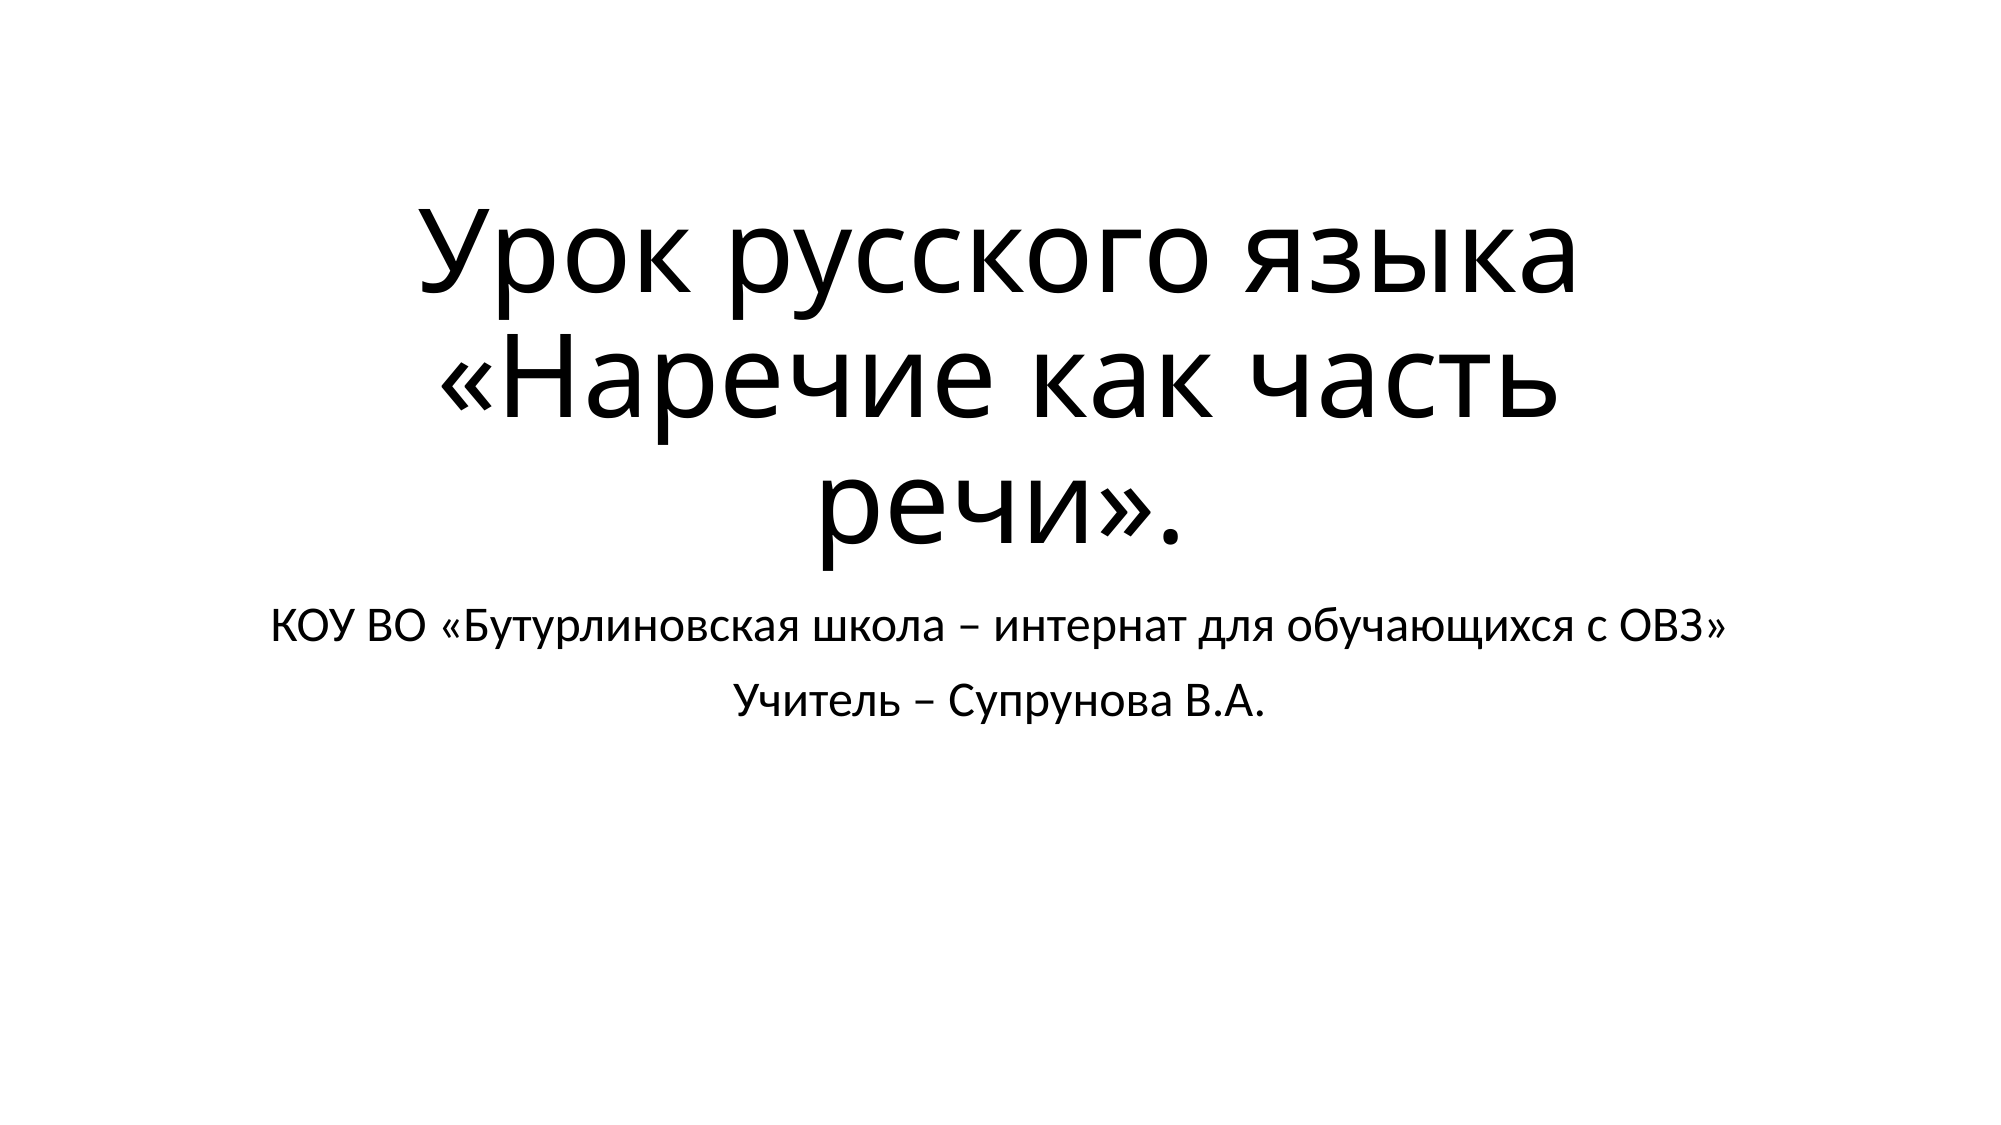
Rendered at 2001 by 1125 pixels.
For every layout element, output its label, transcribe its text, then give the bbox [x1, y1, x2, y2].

subtitle КОУ ВО «Бутурлиновская школа – интернат для обучающихся с ОВЗ» Учитель – Супрунова В.А. [249, 590, 1750, 863]
title Урок русского языка «Наречие как часть речи». [249, 184, 1750, 576]
